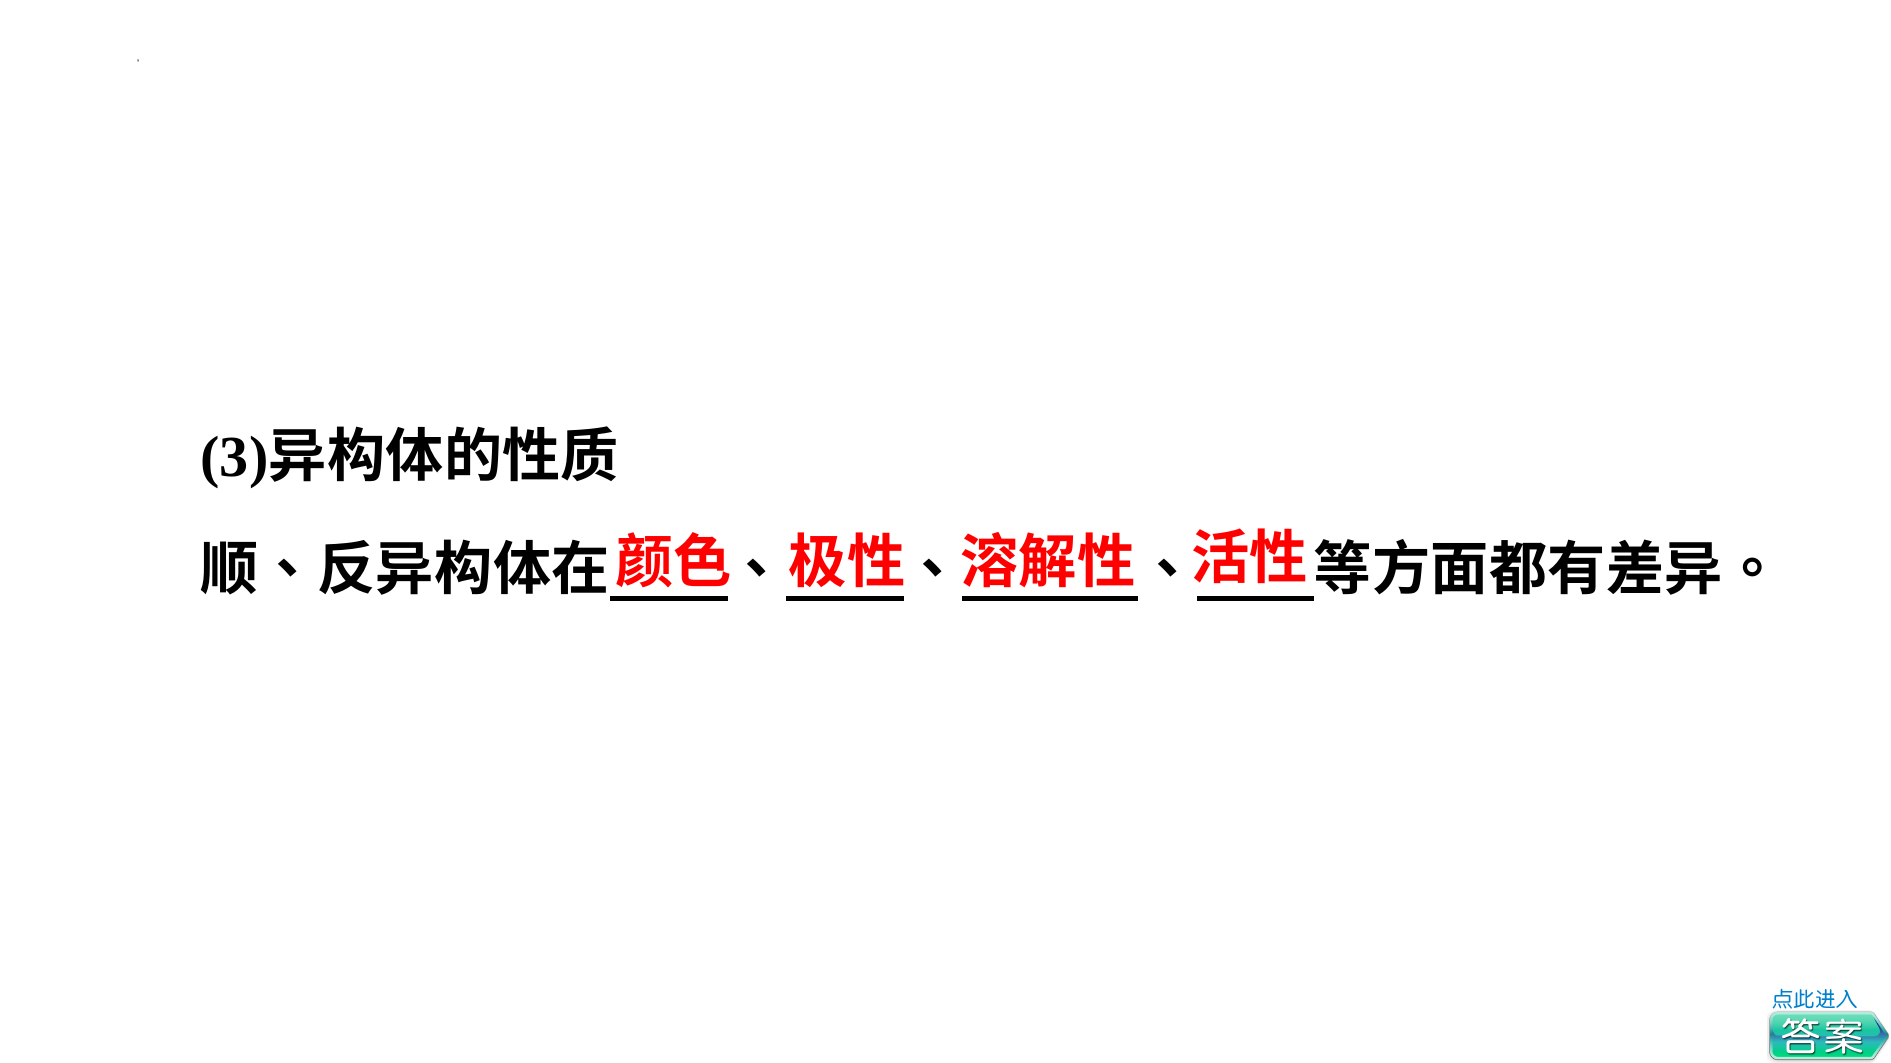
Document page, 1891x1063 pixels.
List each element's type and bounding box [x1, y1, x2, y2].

text_box [83, 417, 1807, 646]
picture [1767, 985, 1891, 1063]
